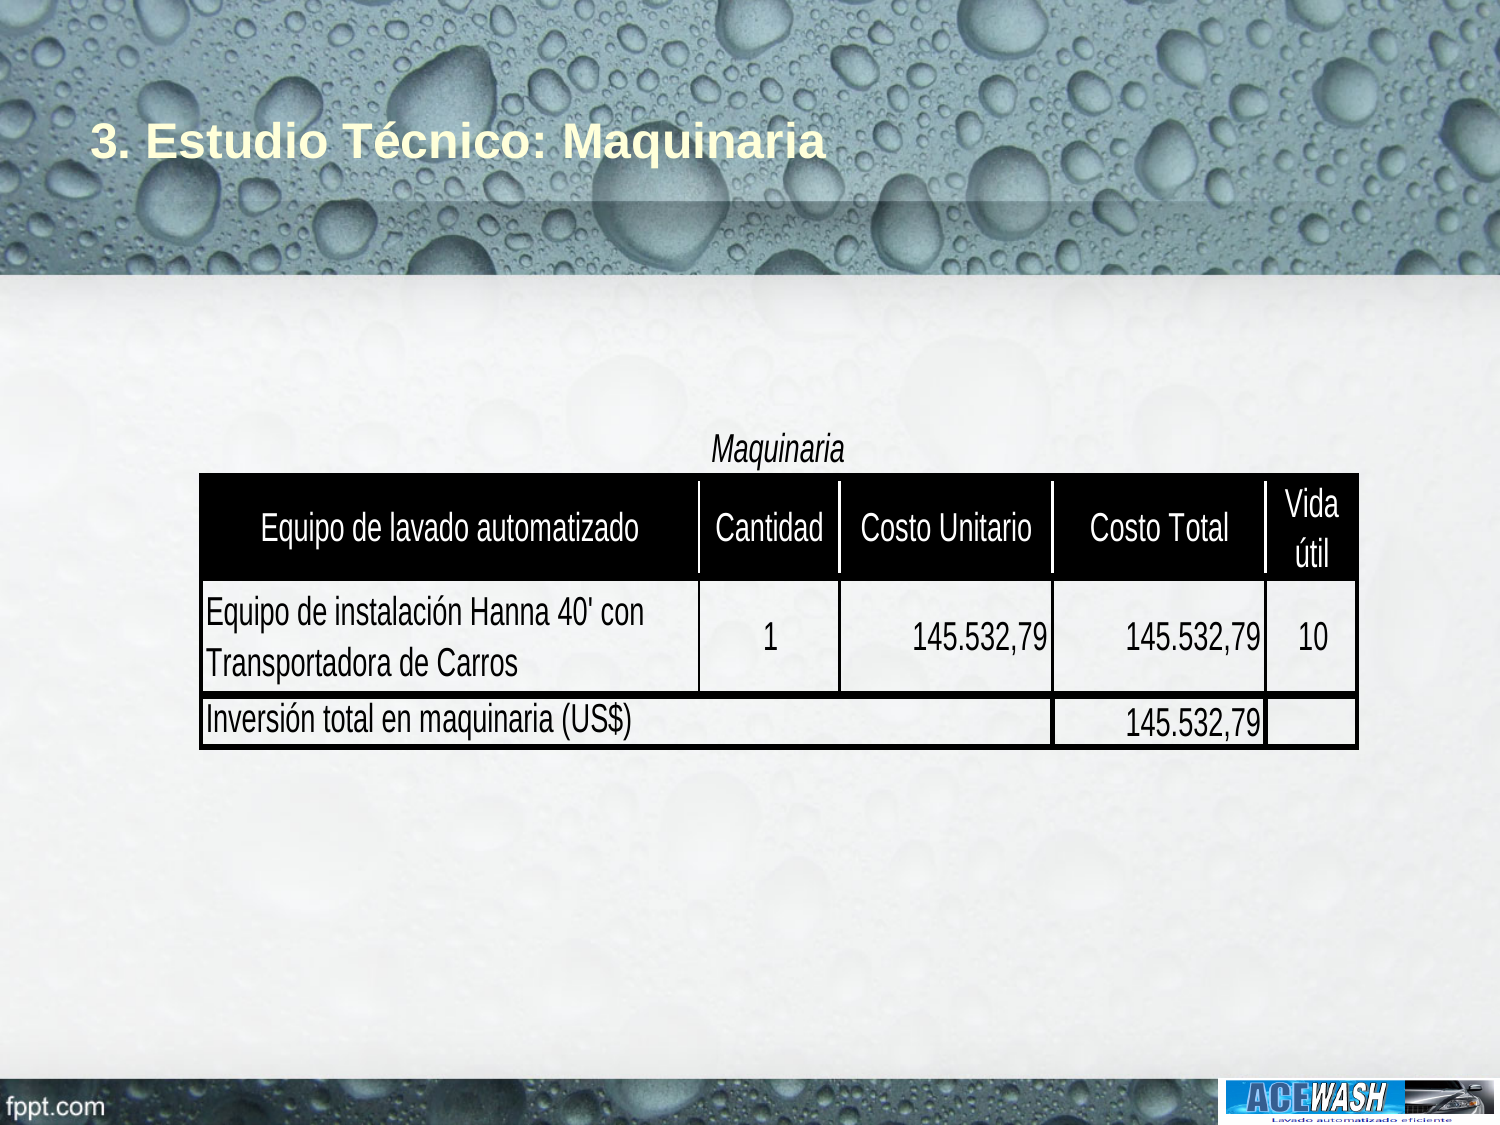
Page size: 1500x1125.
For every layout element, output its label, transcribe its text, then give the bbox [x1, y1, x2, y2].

picture [0, 0, 1500, 1125]
title 3. Estudio Técnico: Maquinaria [74, 44, 1426, 233]
